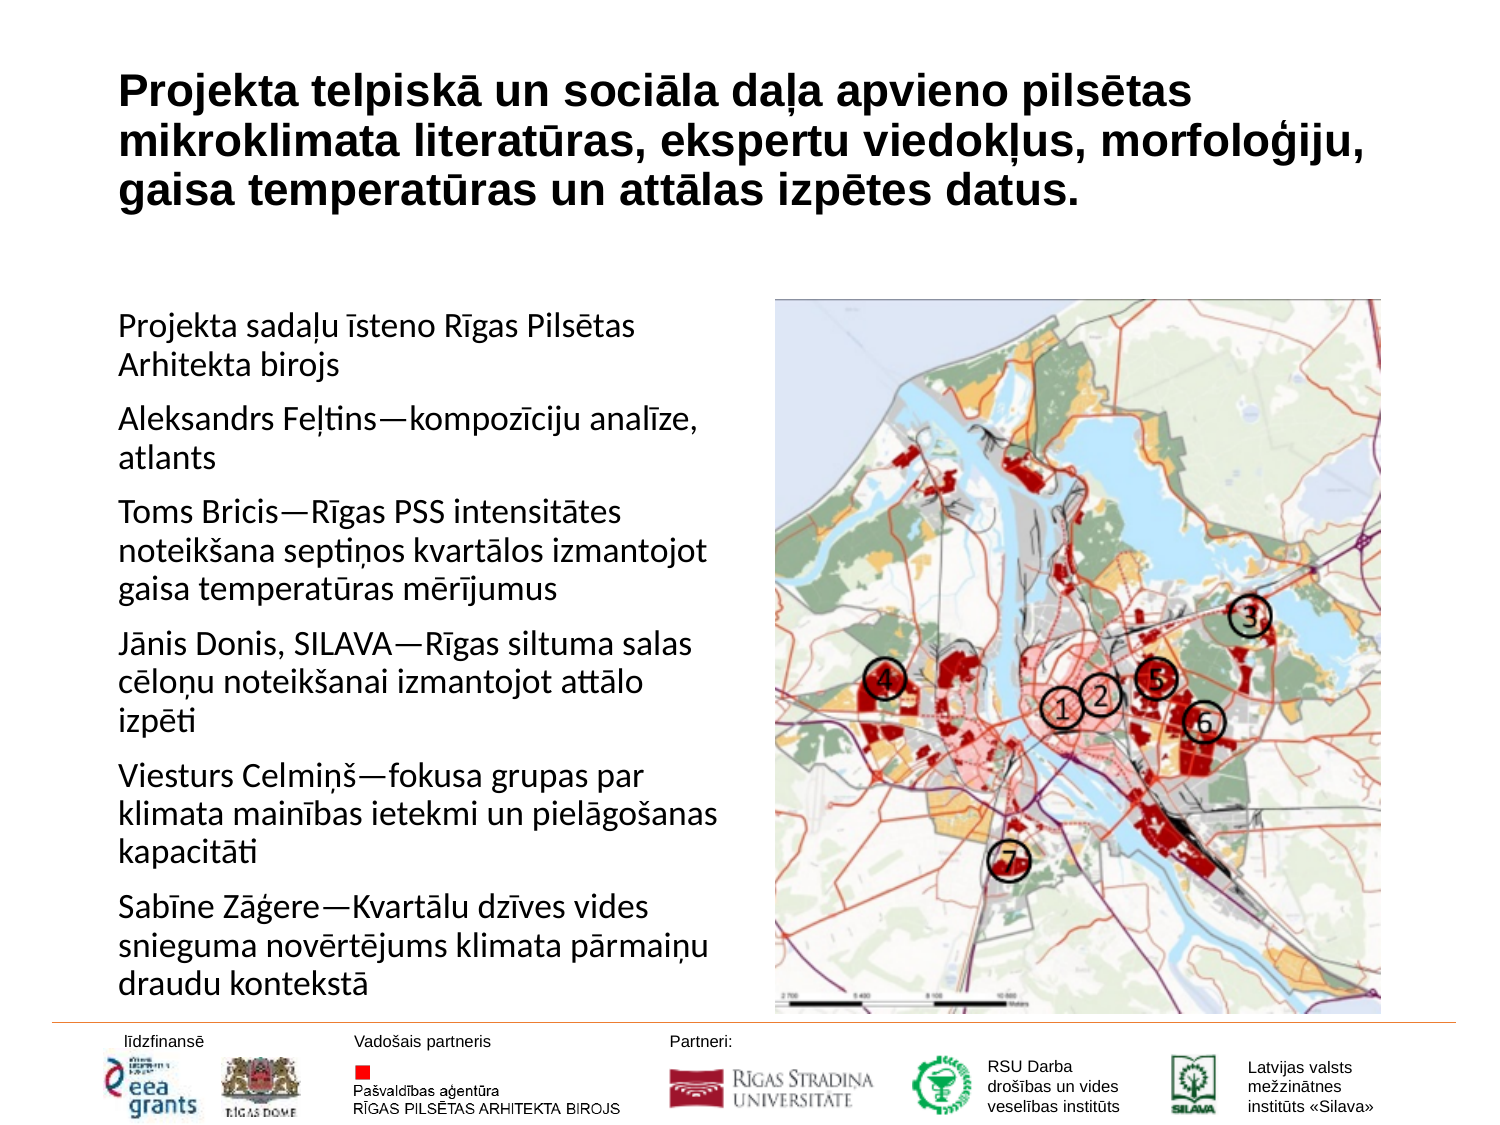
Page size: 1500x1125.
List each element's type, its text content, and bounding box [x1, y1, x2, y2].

picture [912, 1053, 973, 1118]
title Projekta telpiskā un sociāla daļa apvieno pilsētas mikroklimata literatūras, ekspertu viedokļus, morfoloģiju, gaisa temperatūras un attālas izpētes datus. [103, 59, 1397, 278]
picture [103, 1048, 217, 1125]
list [775, 299, 1381, 1014]
list Projekta sadaļu īsteno Rīgas Pilsētas Arhitekta birojs Aleksandrs Feļtins—kompozīciju analīze, atlants Toms Bricis—Rīgas PSS intensitātes noteikšana septiņos kvartālos izmantojot gaisa temperatūras mērījumus Jānis Donis, SILAVA—Rīgas siltuma salas cēloņu noteikšanai izmantojot attālo izpēti Viesturs Celmiņš—fokusa grupas par klimata mainības ietekmi un pielāgošanas kapacitāti Sabīne Zāģere—Kvartālu dzīves vides snieguma novērtējums klimata pārmaiņu draudu kontekstā [103, 299, 741, 1014]
picture [343, 1049, 633, 1125]
picture [1170, 1053, 1219, 1118]
picture [221, 1057, 301, 1117]
picture [669, 1068, 876, 1113]
